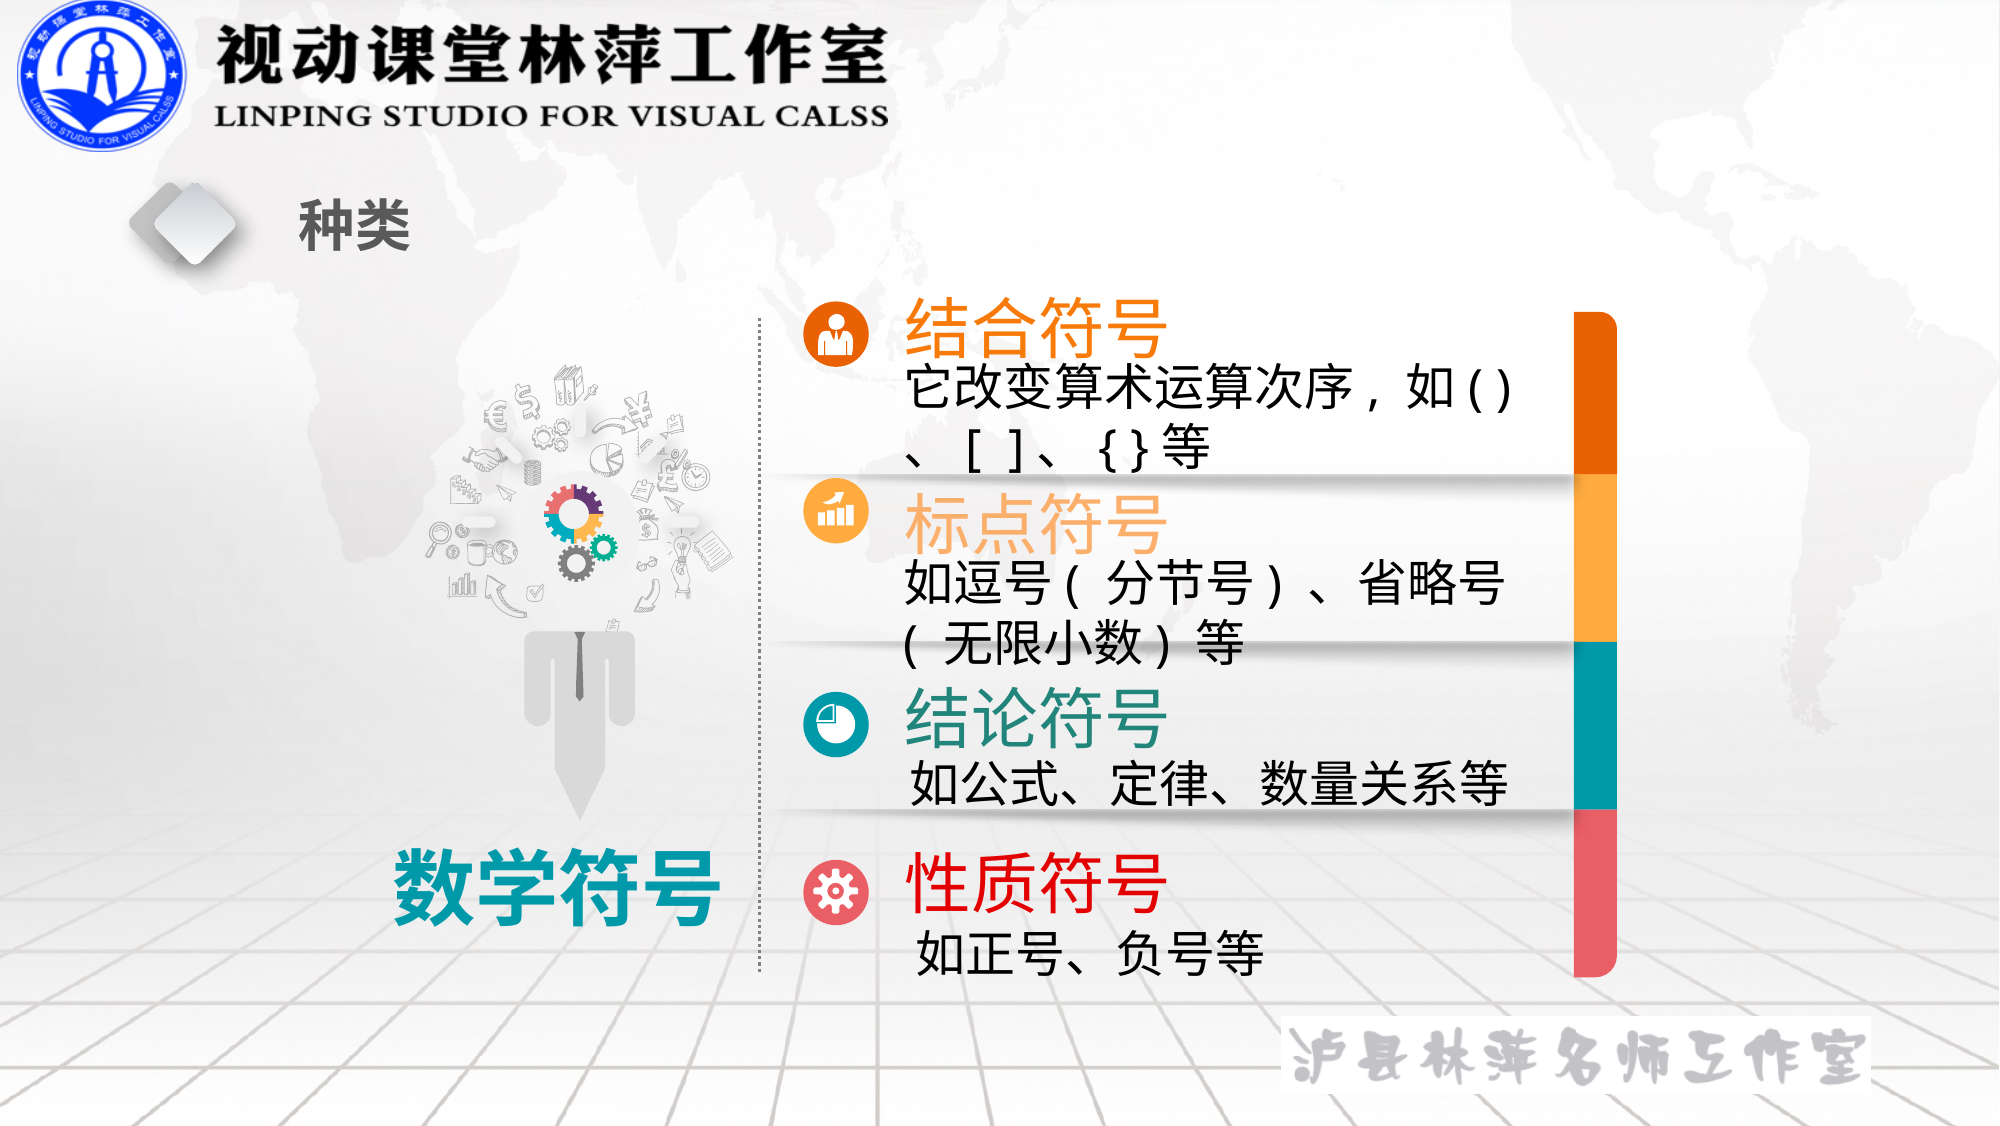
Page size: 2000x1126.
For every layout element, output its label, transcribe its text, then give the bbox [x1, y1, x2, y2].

text_box [801, 690, 871, 760]
text_box [1571, 309, 1620, 477]
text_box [449, 475, 456, 505]
picture [0, 0, 1999, 1126]
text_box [815, 703, 856, 744]
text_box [446, 572, 456, 600]
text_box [553, 364, 599, 401]
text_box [424, 521, 456, 560]
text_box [543, 484, 604, 544]
text_box 数学符号 [358, 828, 755, 944]
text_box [817, 491, 854, 526]
text_box [801, 299, 871, 369]
text_box [1572, 640, 1619, 807]
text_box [888, 279, 1527, 475]
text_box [623, 390, 653, 401]
text_box [813, 868, 859, 914]
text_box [461, 402, 701, 641]
text_box [801, 857, 871, 928]
text_box [514, 383, 538, 401]
text_box [1572, 476, 1619, 640]
text_box 种类 [298, 189, 550, 258]
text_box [523, 650, 636, 822]
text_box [706, 462, 711, 492]
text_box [706, 530, 734, 573]
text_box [889, 834, 1538, 991]
text_box [1571, 807, 1620, 980]
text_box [889, 669, 1533, 822]
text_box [817, 313, 854, 356]
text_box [888, 475, 1527, 669]
text_box [802, 521, 870, 546]
